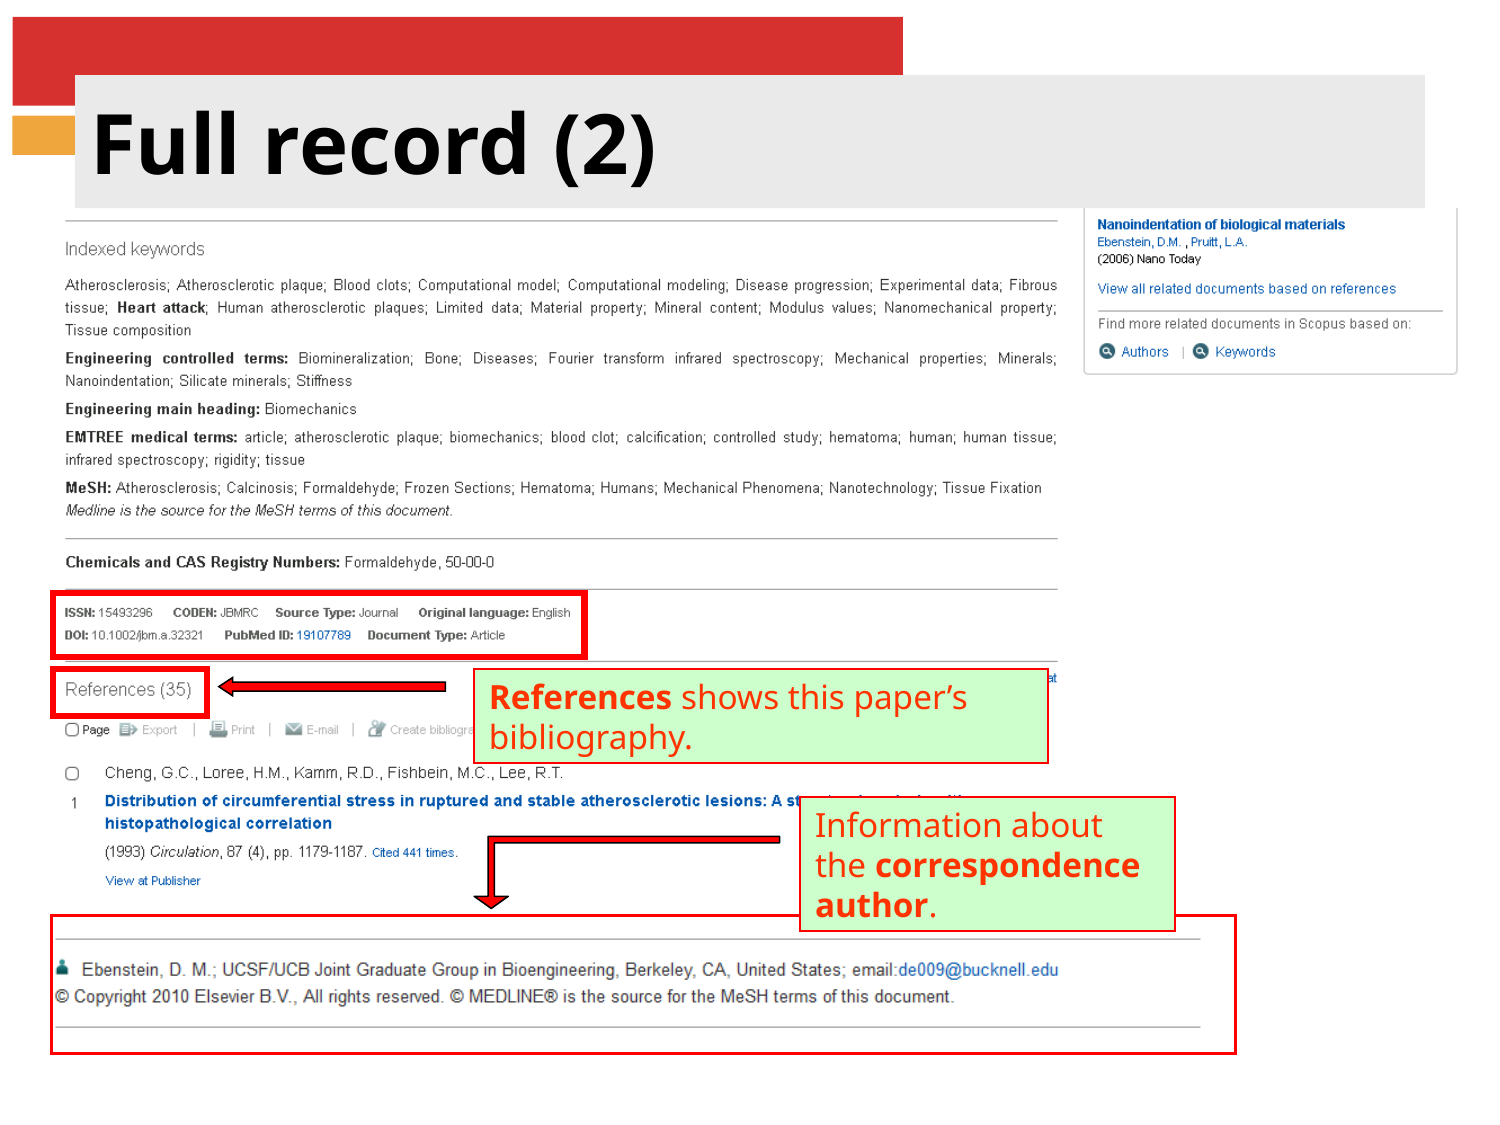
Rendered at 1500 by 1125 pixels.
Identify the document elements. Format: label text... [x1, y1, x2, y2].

title Full record (2) [74, 74, 1426, 206]
picture [52, 207, 1470, 1053]
